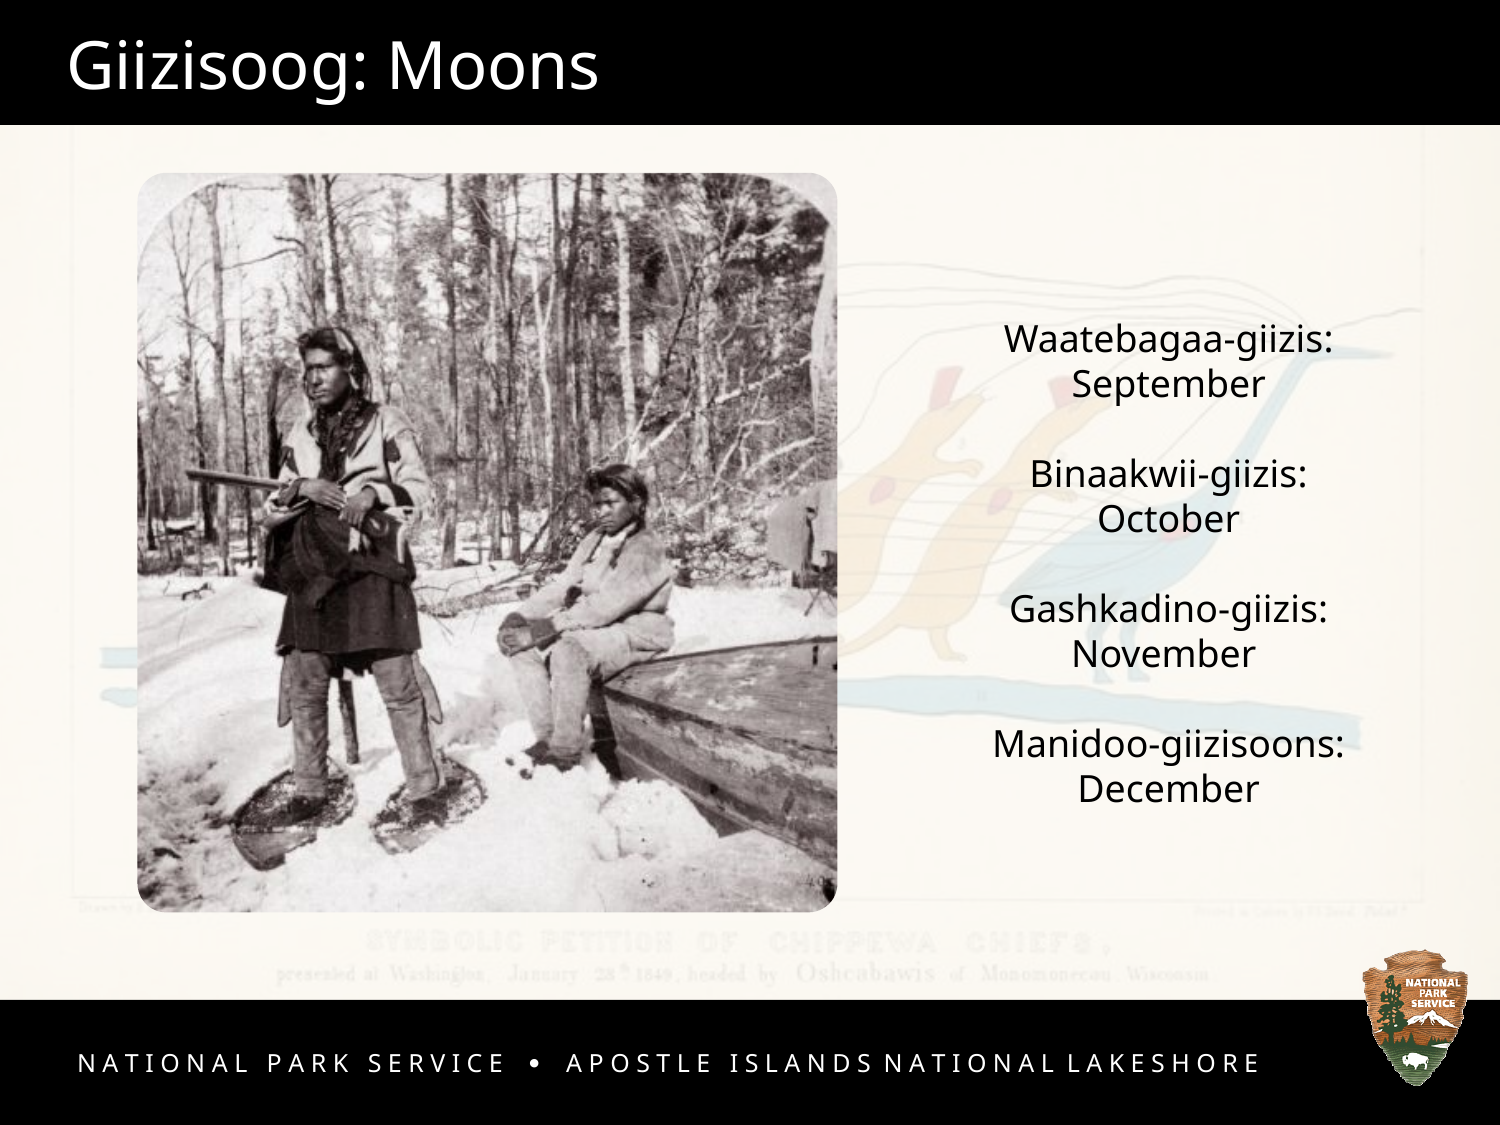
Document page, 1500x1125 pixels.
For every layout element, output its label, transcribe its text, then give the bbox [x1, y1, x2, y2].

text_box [0, 949, 1500, 1125]
text_box Giizisoog: Moons [0, 0, 1500, 125]
picture [137, 172, 838, 913]
text_box Waatebagaa-giizis: September Binaakwii-giizis: October Gashkadino-giizis: November Manidoo-giizisoons: December [837, 125, 1500, 949]
